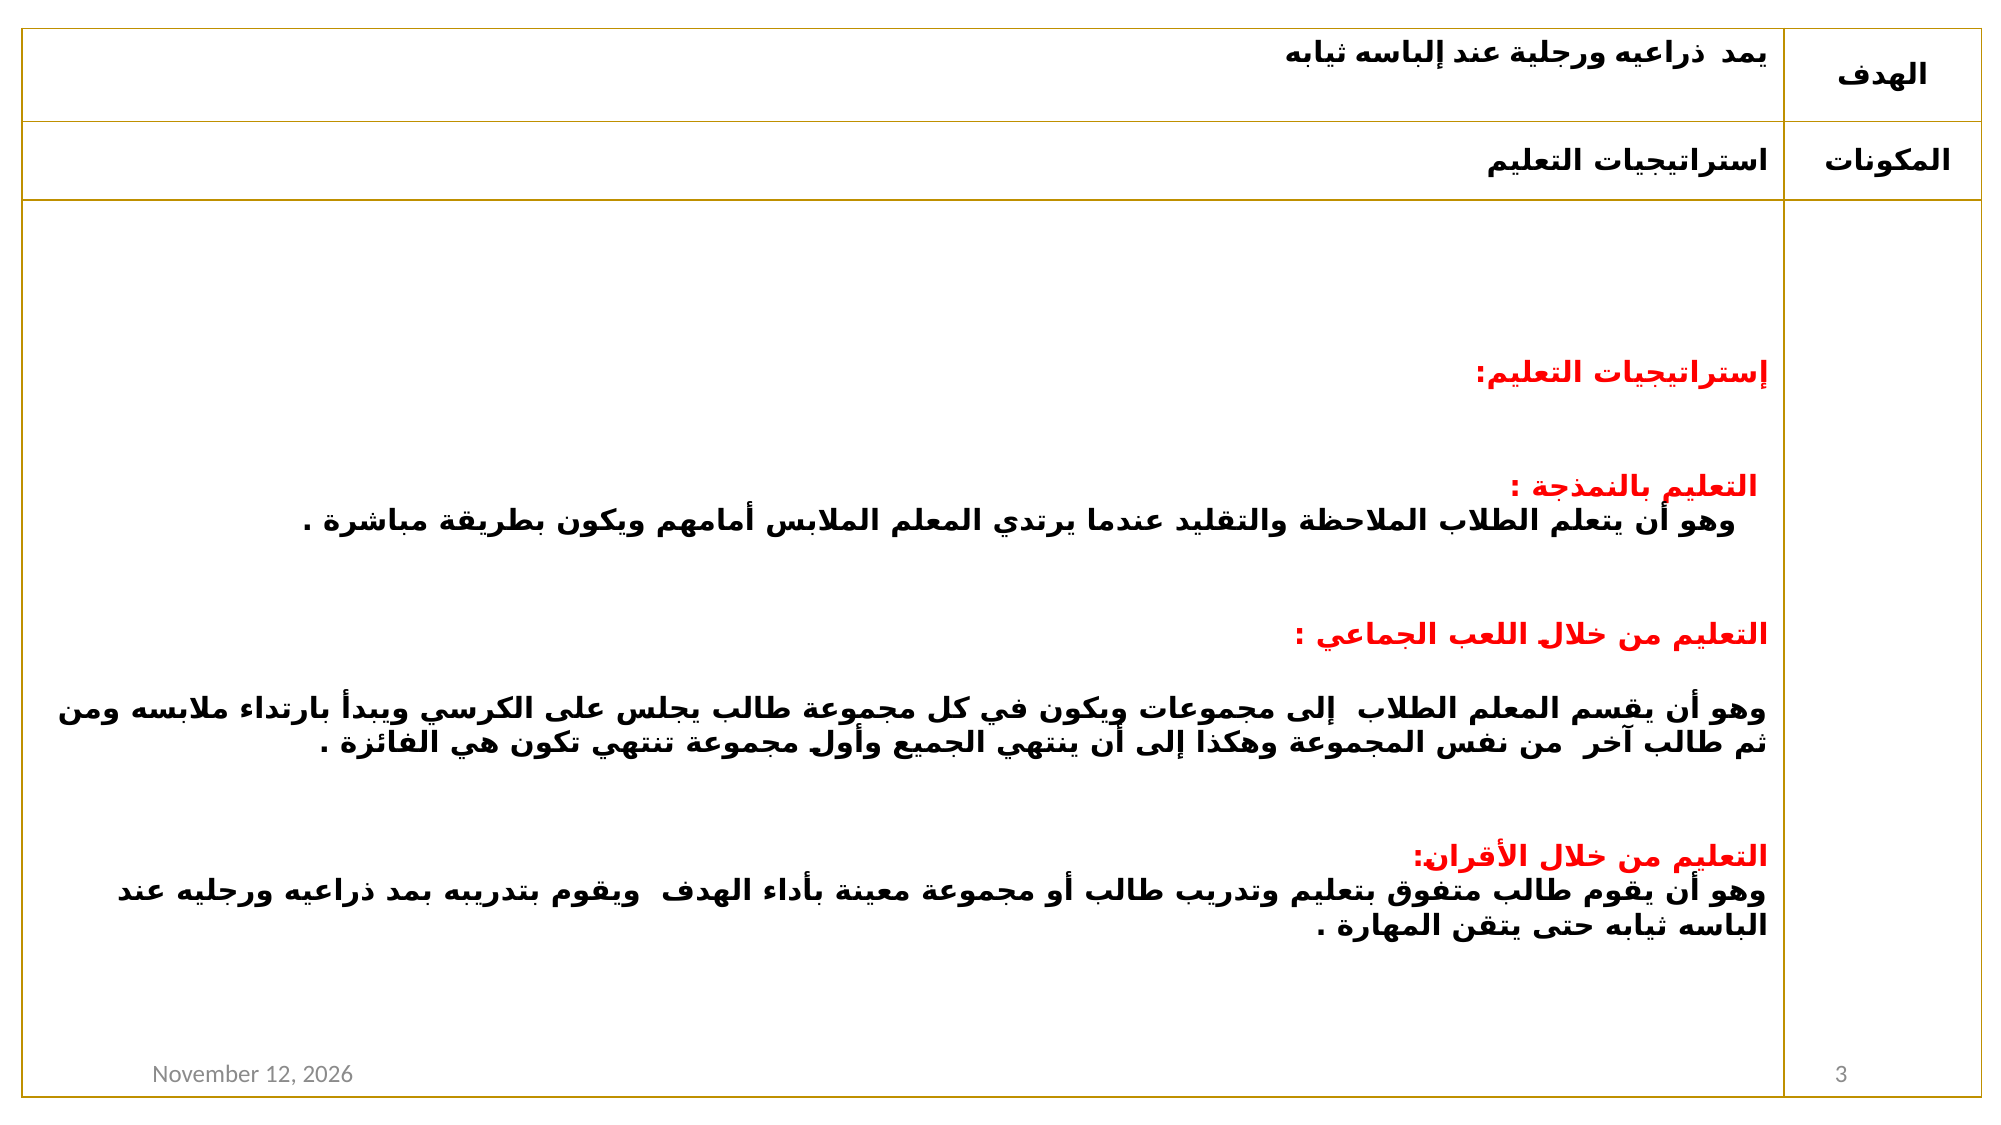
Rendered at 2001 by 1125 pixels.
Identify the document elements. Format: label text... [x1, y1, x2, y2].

table_cell [1785, 201, 1981, 1096]
table_cell استراتيجيات التعليم [23, 122, 1783, 199]
slide_number 3 [1412, 1042, 1863, 1103]
table_cell المكونات [1785, 122, 1981, 199]
table_header الهدف [1785, 29, 1981, 121]
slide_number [137, 1042, 588, 1103]
table_header يمد ذراعيه ورجلية عند إلباسه ثيابه [23, 29, 1783, 121]
table_cell إستراتيجيات التعليم: التعليم بالنمذجة : وهو أن يتعلم الطلاب الملاحظة والتقليد عندما يرتدي المعلم الملابس أمامهم ويكون بطريقة مباشرة . التعليم من خلال اللعب الجماعي : وهو أن يقسم المعلم الطلاب إلى مجموعات ويكون في كل مجموعة طالب يجلس على الكرسي ويبدأ بارتداء ملابسه ومن ثم طالب آخر من نفس المجموعة وهكذا إلى أن ينتهي الجميع وأول مجموعة تنتهي تكون هي الفائزة . التعليم من خلال الأقران: وهو أن يقوم طالب متفوق بتعليم وتدريب طالب أو مجموعة معينة بأداء الهدف ويقوم بتدريبه بمد ذراعيه ورجليه عند الباسه ثيابه حتى يتقن المهارة . [23, 201, 1783, 1096]
